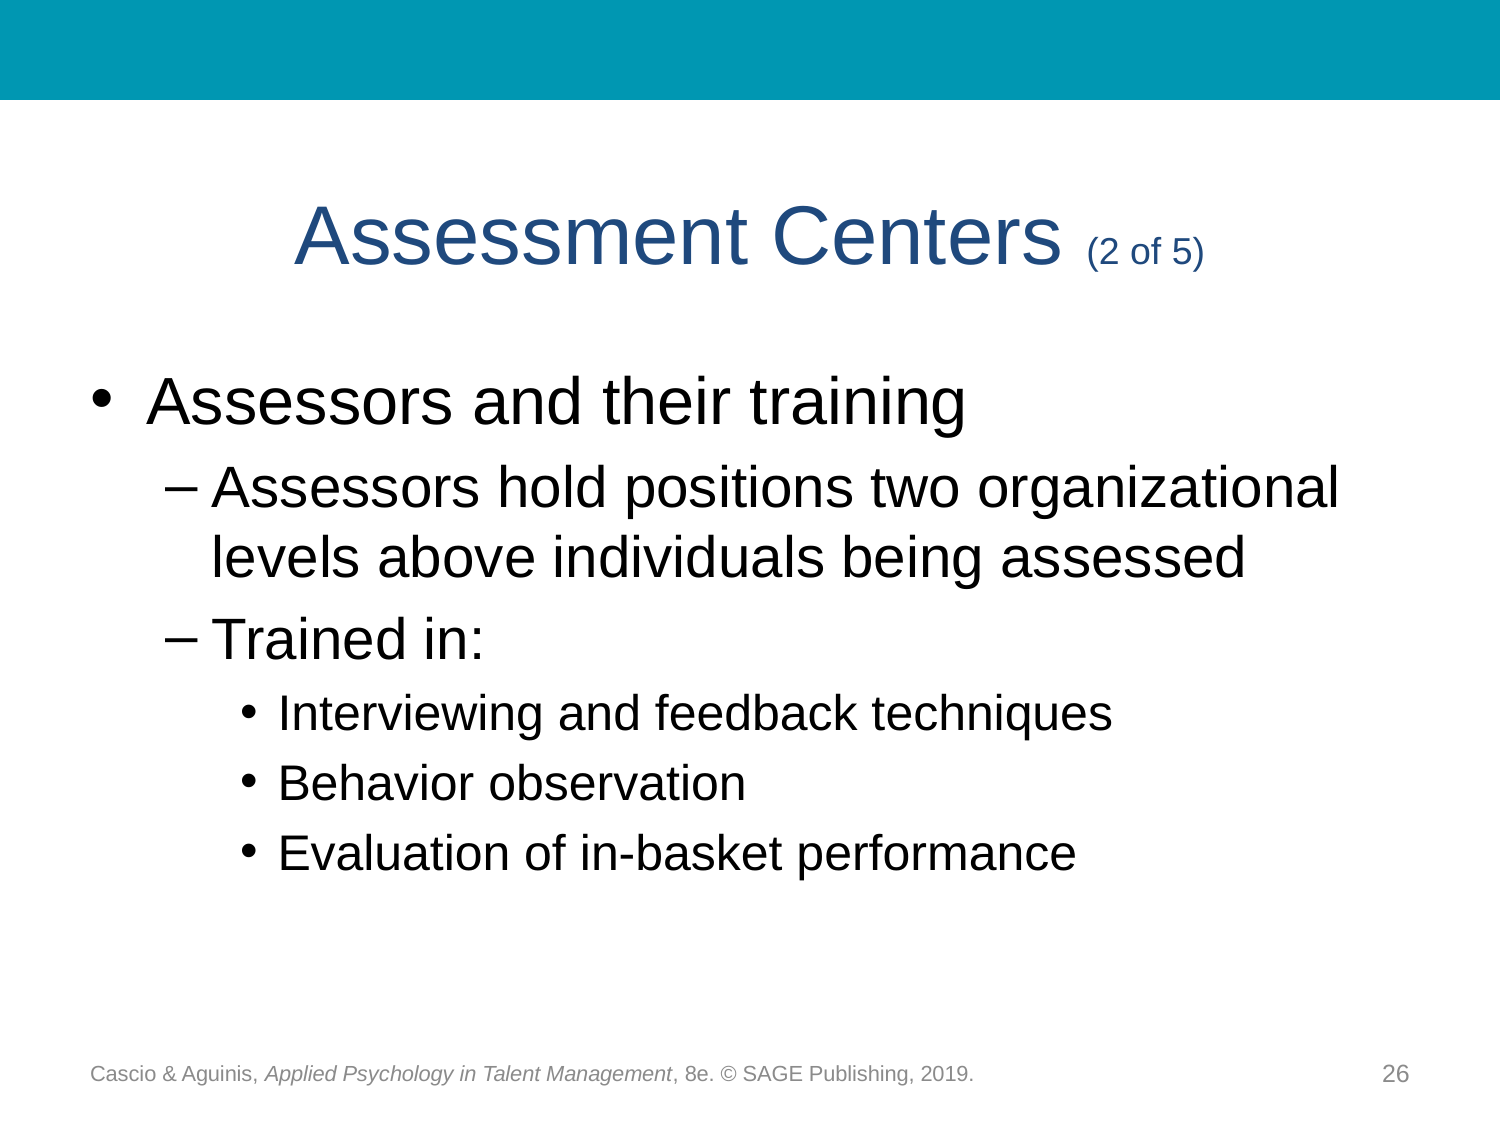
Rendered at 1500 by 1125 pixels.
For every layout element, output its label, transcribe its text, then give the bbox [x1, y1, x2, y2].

list Assessors and their training Assessors hold positions two organizational levels above individuals being assessed Trained in: Interviewing and feedback techniques Behavior observation Evaluation of in-basket performance [75, 350, 1425, 1005]
slide_number 26 [1350, 1042, 1425, 1103]
footer Cascio & Aguinis, Applied Psychology in Talent Management, 8e. © SAGE Publishing, 2019. [75, 1042, 1313, 1103]
title Assessment Centers (2 of 5) [75, 137, 1425, 325]
